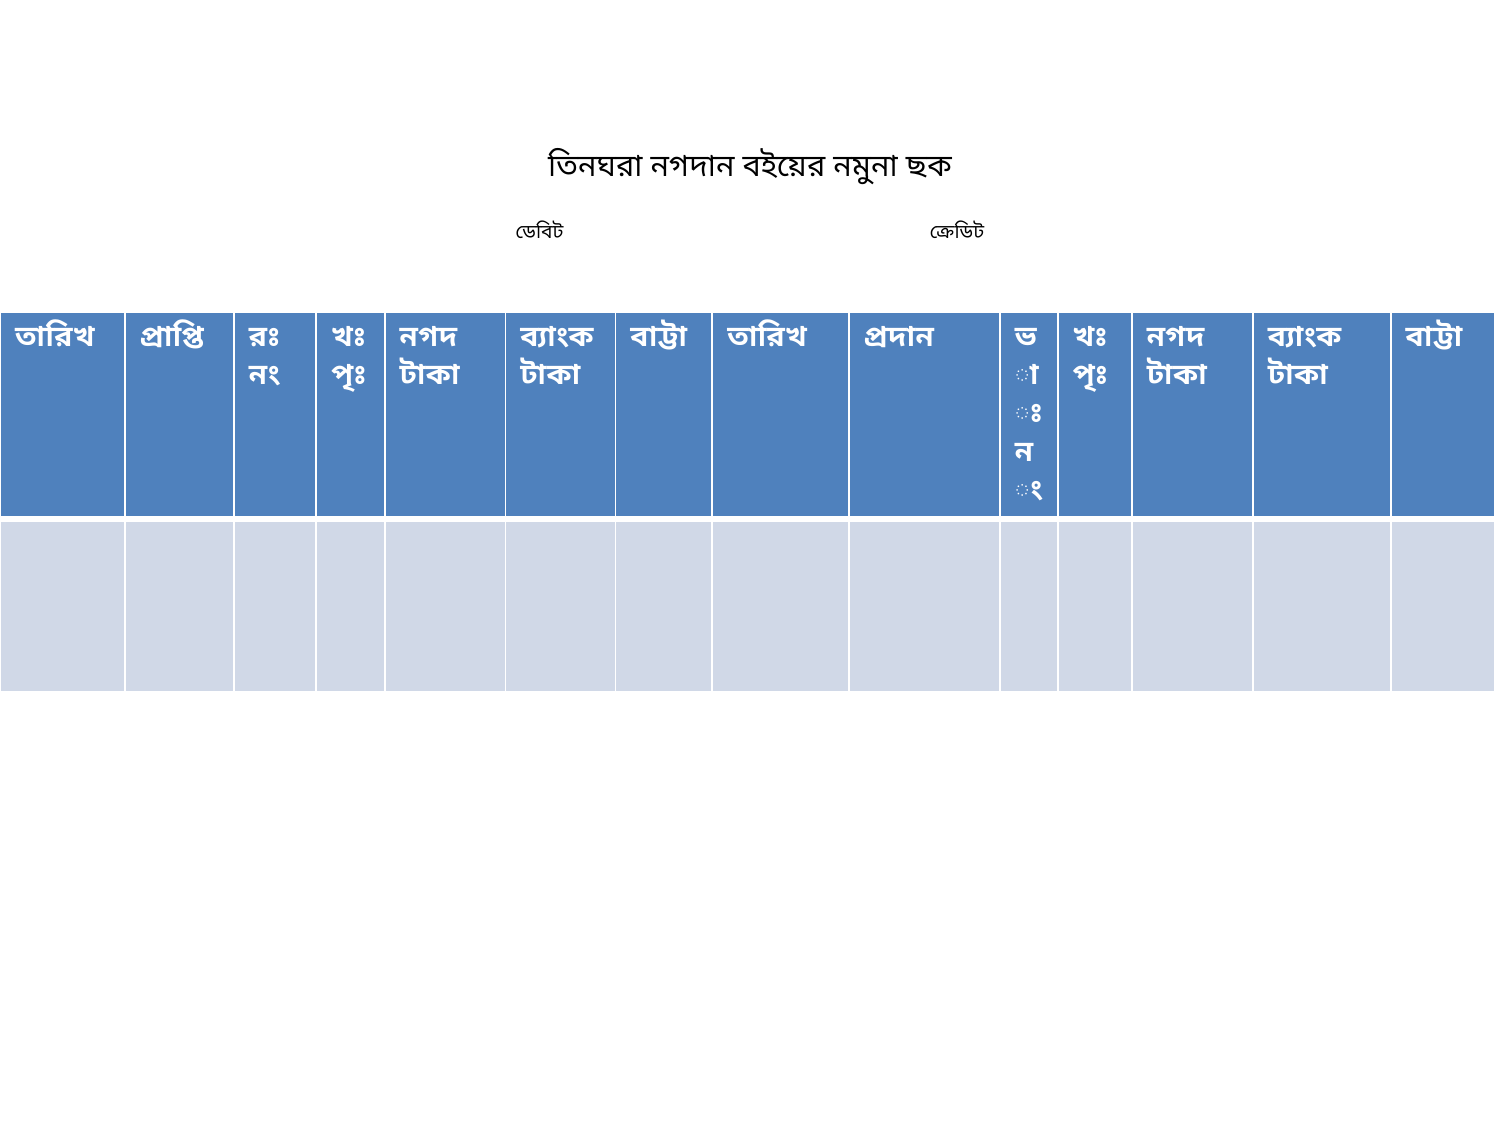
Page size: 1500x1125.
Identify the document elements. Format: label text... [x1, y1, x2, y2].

table_header ভাঃনং [1001, 313, 1057, 516]
table_cell [1254, 522, 1390, 691]
table_header নগদ টাকা [386, 313, 505, 516]
table_cell [850, 522, 999, 691]
table_cell [1392, 522, 1494, 691]
table_cell [1133, 522, 1252, 691]
table_header তারিখ [713, 313, 848, 516]
title তিনঘরা নগদান বইয়ের নমুনা ছক ডেবিট ক্রেডিট [75, 137, 1425, 250]
table_header রঃ নং [235, 313, 315, 516]
table_cell [126, 522, 233, 691]
table_header প্রাপ্তি [126, 313, 233, 516]
table_header তারিখ [1, 313, 124, 516]
table_cell [1059, 522, 1131, 691]
table_header বাট্টা [1392, 313, 1494, 516]
table_header প্রদান [850, 313, 999, 516]
table_header নগদ টাকা [1133, 313, 1252, 516]
table_cell [317, 522, 384, 691]
table_cell [386, 522, 505, 691]
table_cell [1, 522, 124, 691]
table_header বাট্টা [616, 313, 711, 516]
table_header খঃ পৃঃ [317, 313, 384, 516]
table_cell [713, 522, 848, 691]
table_cell [235, 522, 315, 691]
table_cell [1001, 522, 1057, 691]
table_header ব্যাংক টাকা [1254, 313, 1390, 516]
table_cell [506, 522, 615, 691]
table_header ব্যাংক টাকা [506, 313, 615, 516]
table_header খঃ পৃঃ [1059, 313, 1131, 516]
table_cell [616, 522, 711, 691]
